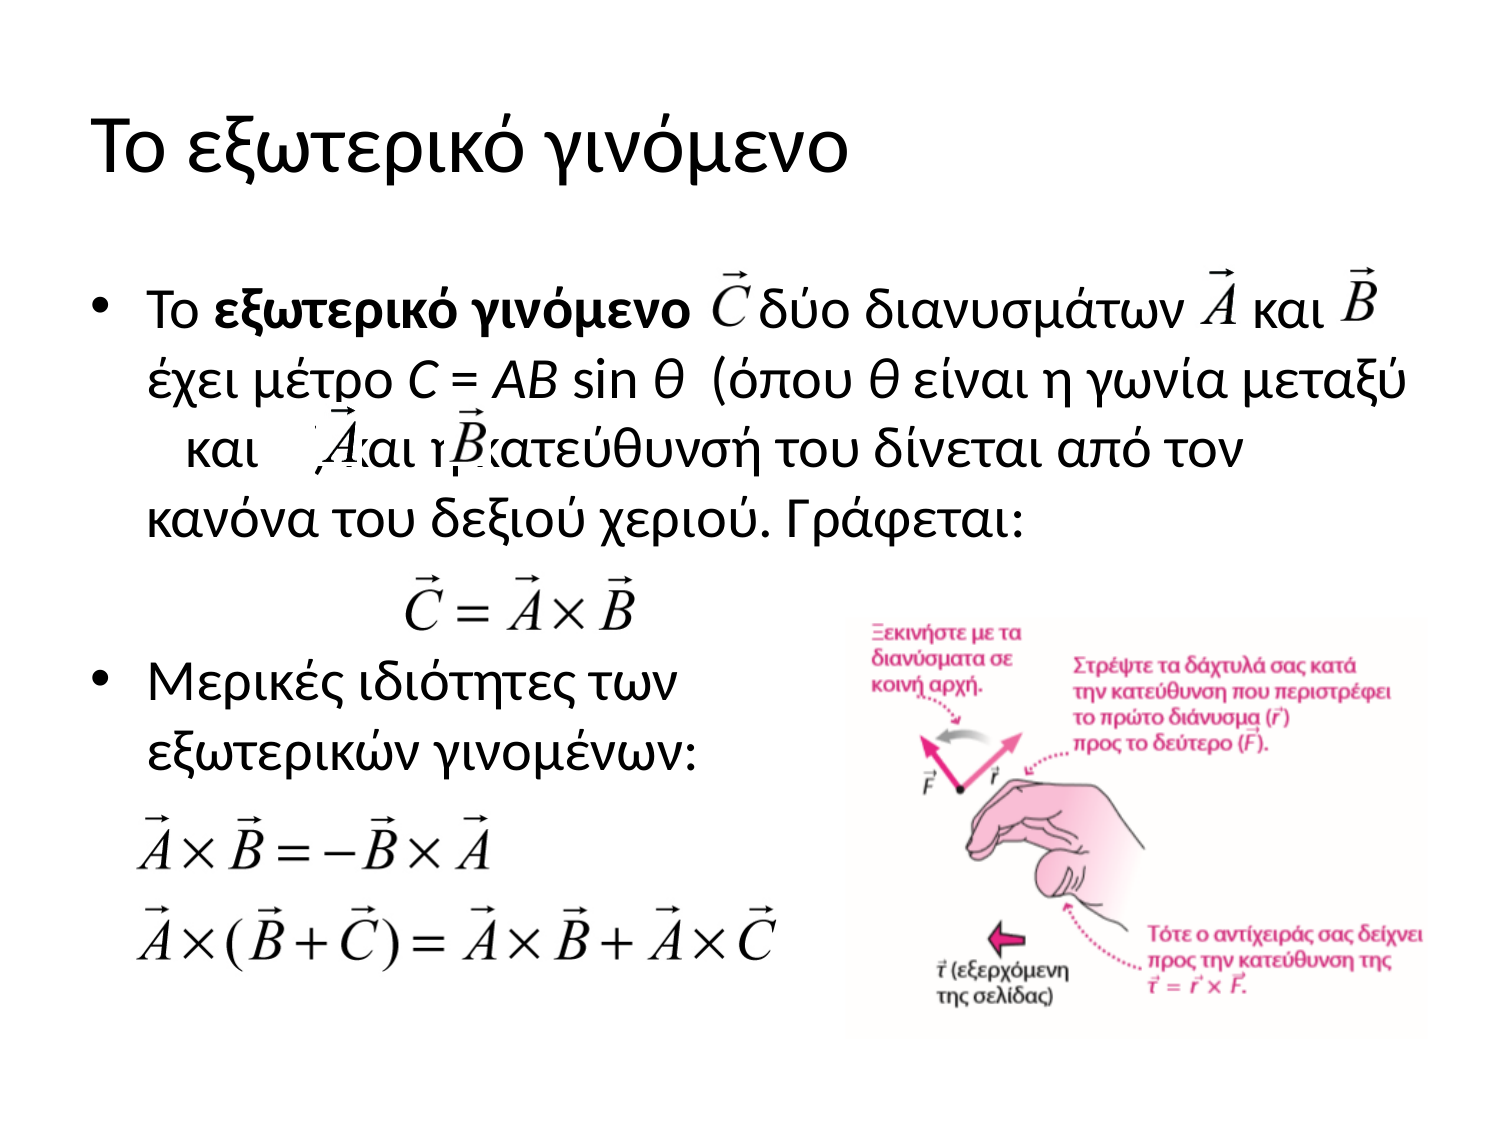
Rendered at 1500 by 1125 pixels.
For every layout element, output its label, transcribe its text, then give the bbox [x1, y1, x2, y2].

picture [444, 402, 491, 467]
picture [399, 570, 639, 634]
picture [707, 266, 756, 330]
list Το εξωτερικό γινόμενο δύο διανυσμάτων και έχει μέτρο C = AB sin θ (όπου θ είναι η γωνία μεταξύ και ) και η κατεύθυνσή του δίνεται από τον κανόνα του δεξιού χεριού. Γράφεται: Μερικές ιδιότητες των εξωτερικών γινομένων: [75, 262, 1425, 1005]
picture [1334, 261, 1382, 326]
picture [845, 600, 1451, 1039]
picture [315, 401, 363, 466]
title Το εξωτερικό γινόμενο [75, 45, 1425, 233]
picture [129, 808, 781, 979]
picture [1193, 264, 1241, 328]
